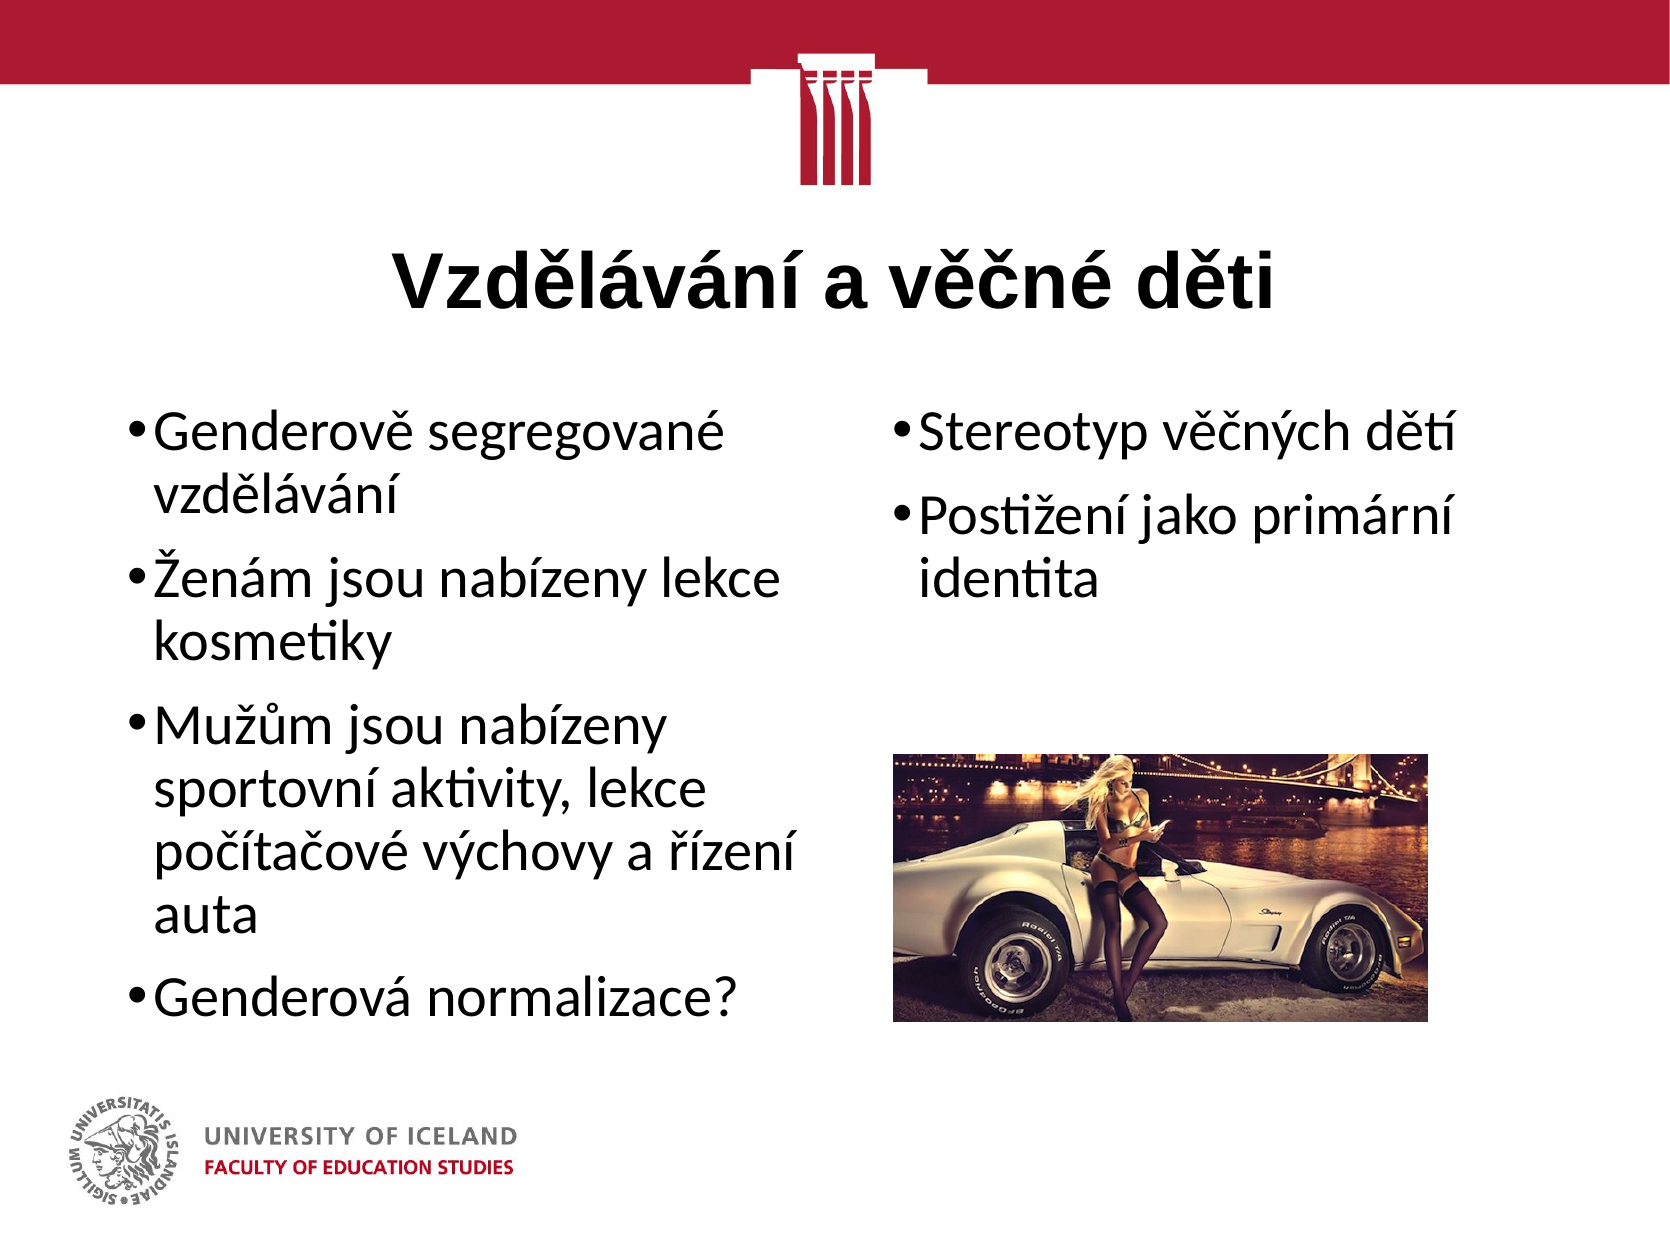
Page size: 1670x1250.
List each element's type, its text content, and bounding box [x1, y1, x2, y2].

picture [0, 0, 1670, 1250]
list Stereotyp věčných dětí Postižení jako primární identita [848, 392, 1586, 1117]
list Genderově segregované vzdělávání Ženám jsou nabízeny lekce kosmetiky Mužům jsou nabízeny sportovní aktivity, lekce počítačové výchovy a řízení auta Genderová normalizace? [83, 392, 821, 1117]
title Vzdělávání a věčné děti [83, 173, 1586, 382]
